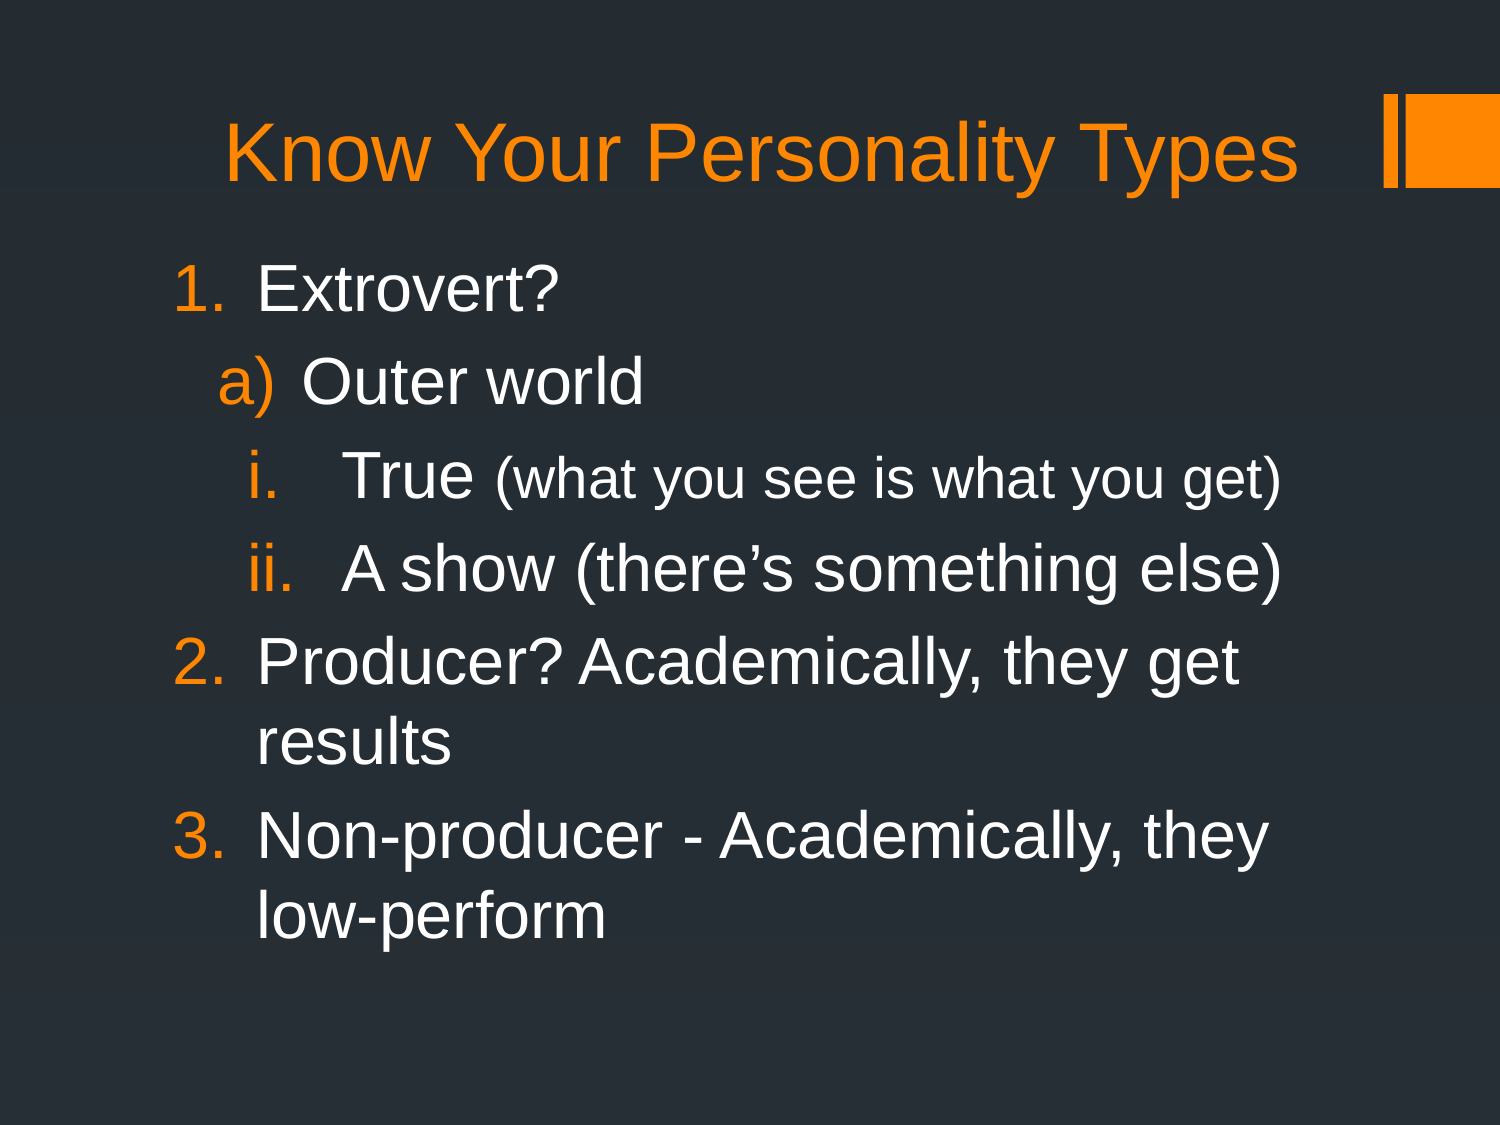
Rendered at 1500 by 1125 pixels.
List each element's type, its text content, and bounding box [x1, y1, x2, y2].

list Extrovert? Outer world True (what you see is what you get) A show (there’s something else) Producer? Academically, they get results Non-producer - Academically, they low-perform [150, 237, 1350, 1013]
title Know Your Personality Types [162, 87, 1363, 206]
